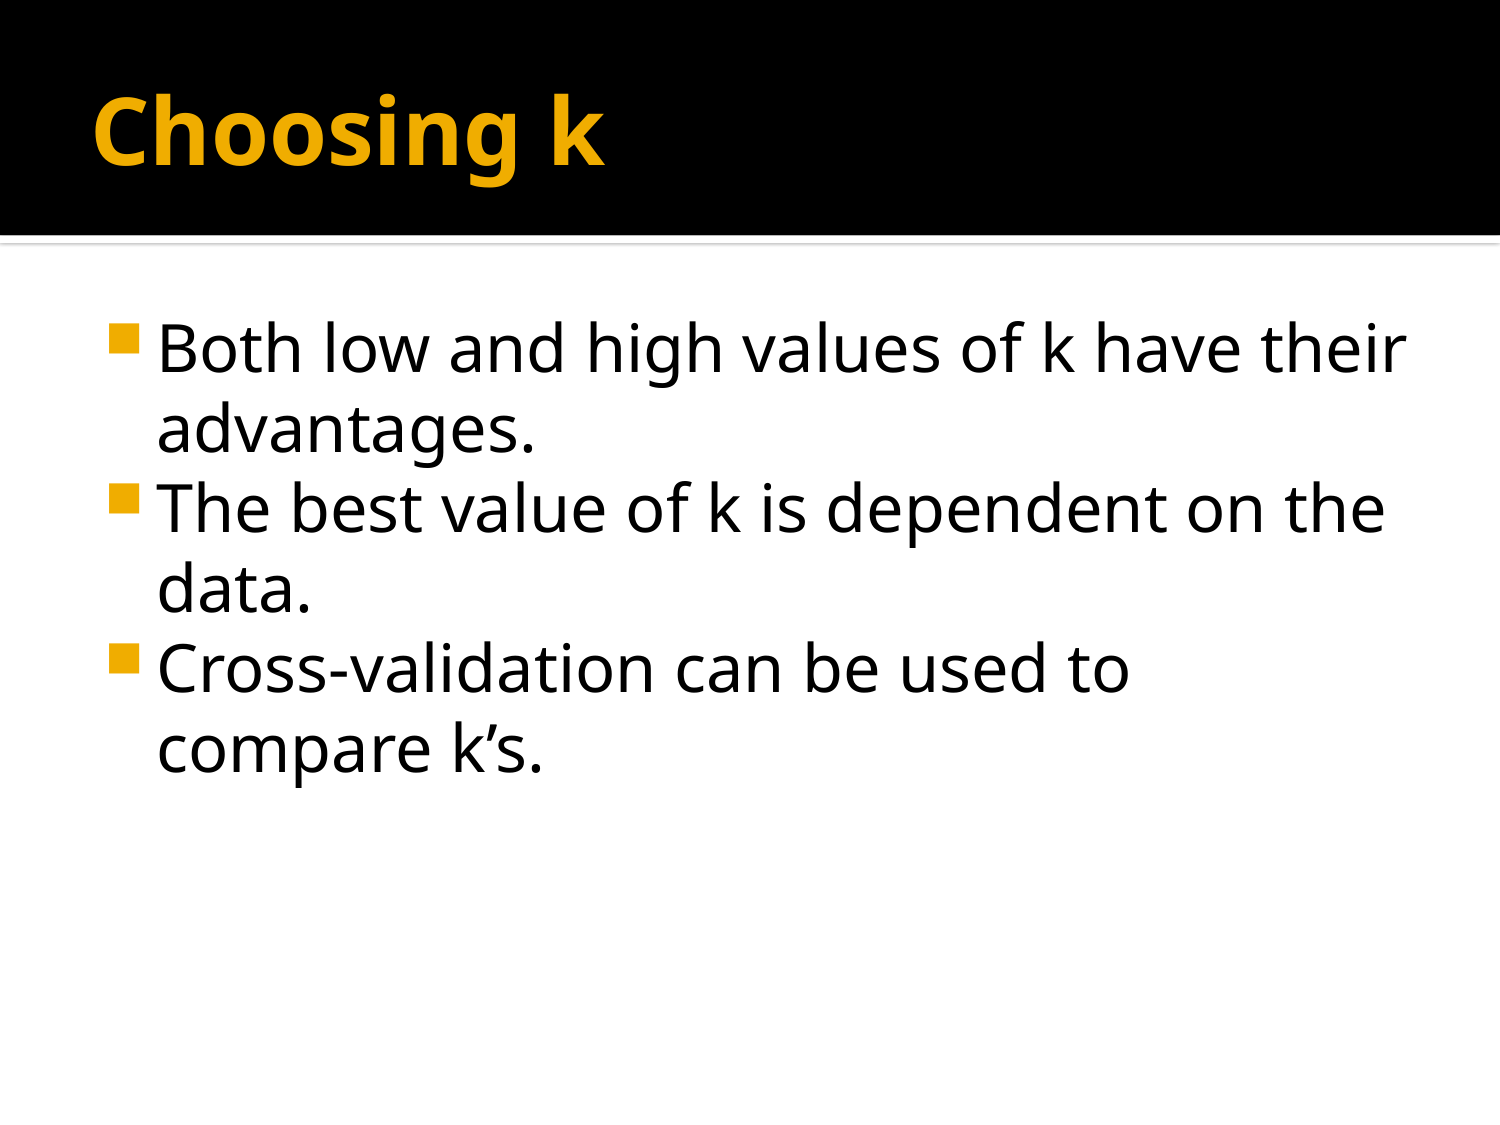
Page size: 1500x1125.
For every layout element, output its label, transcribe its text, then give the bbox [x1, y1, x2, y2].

list Both low and high values of k have their advantages. The best value of k is dependent on the data. Cross-validation can be used to compare k’s. [75, 291, 1425, 1050]
title Choosing k [75, 25, 1425, 231]
